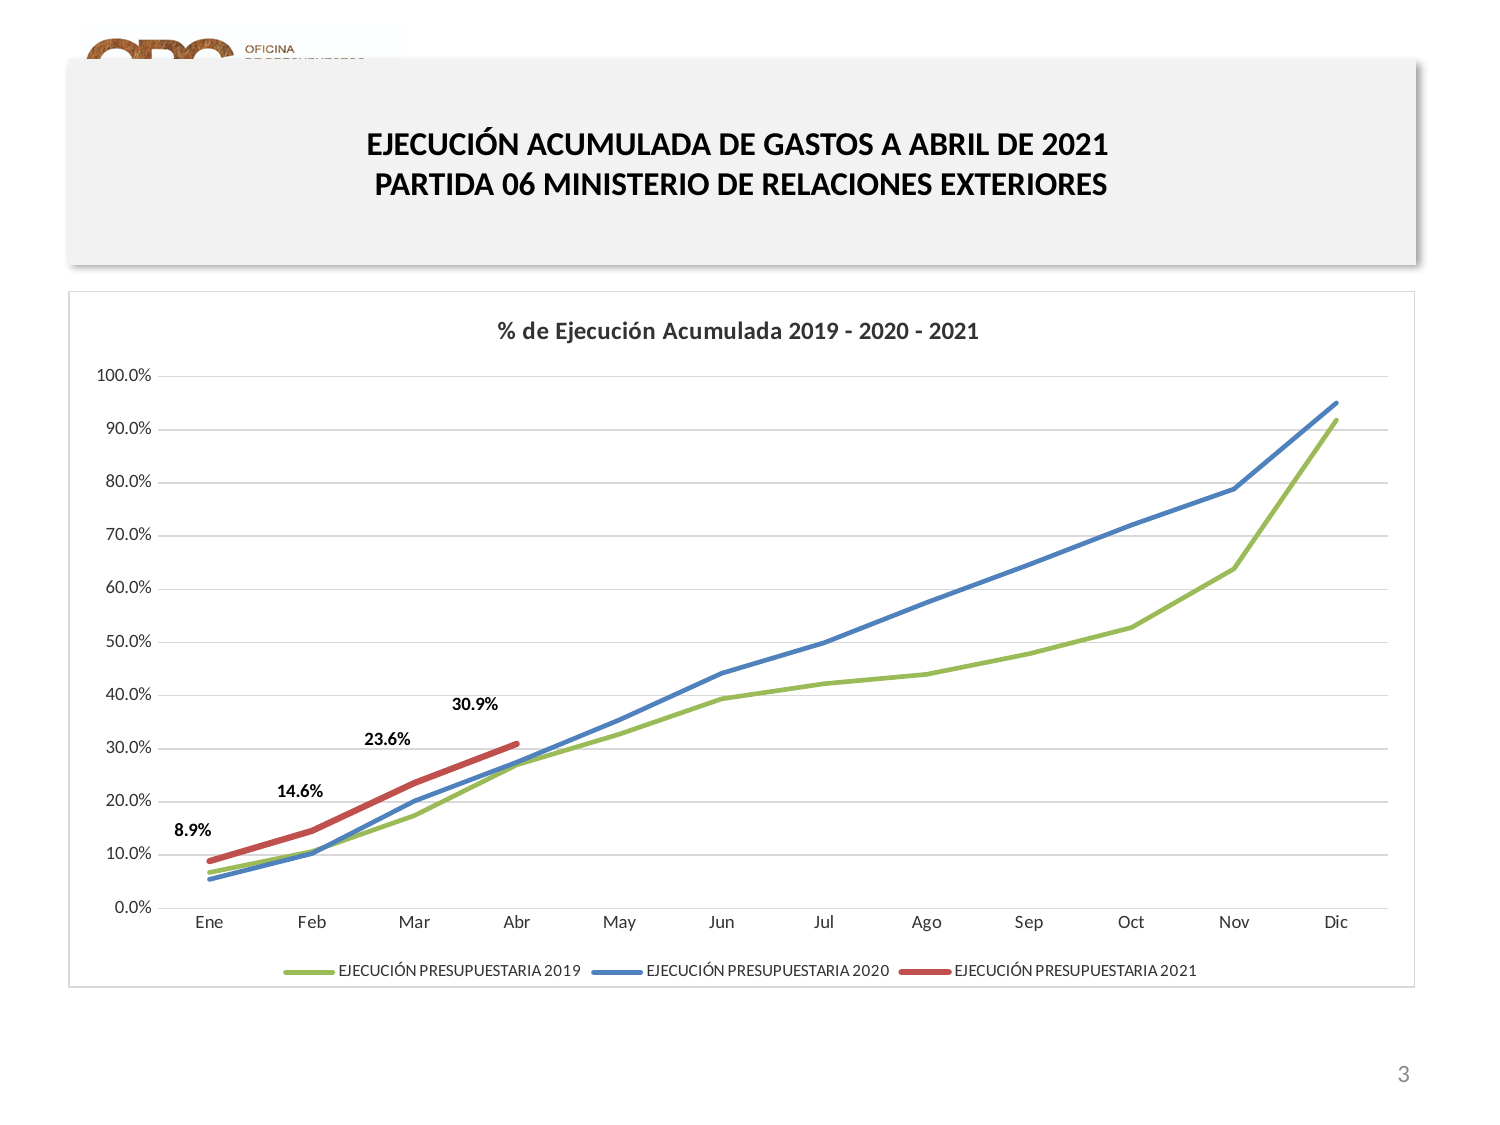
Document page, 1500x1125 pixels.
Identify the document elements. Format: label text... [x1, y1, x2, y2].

title EJECUCIÓN ACUMULADA DE GASTOS A ABRIL DE 2021 PARTIDA 06 MINISTERIO DE RELACIONES EXTERIORES [68, 60, 1416, 265]
picture [82, 22, 403, 60]
slide_number 3 [1074, 1042, 1425, 1103]
chart [68, 290, 1416, 988]
